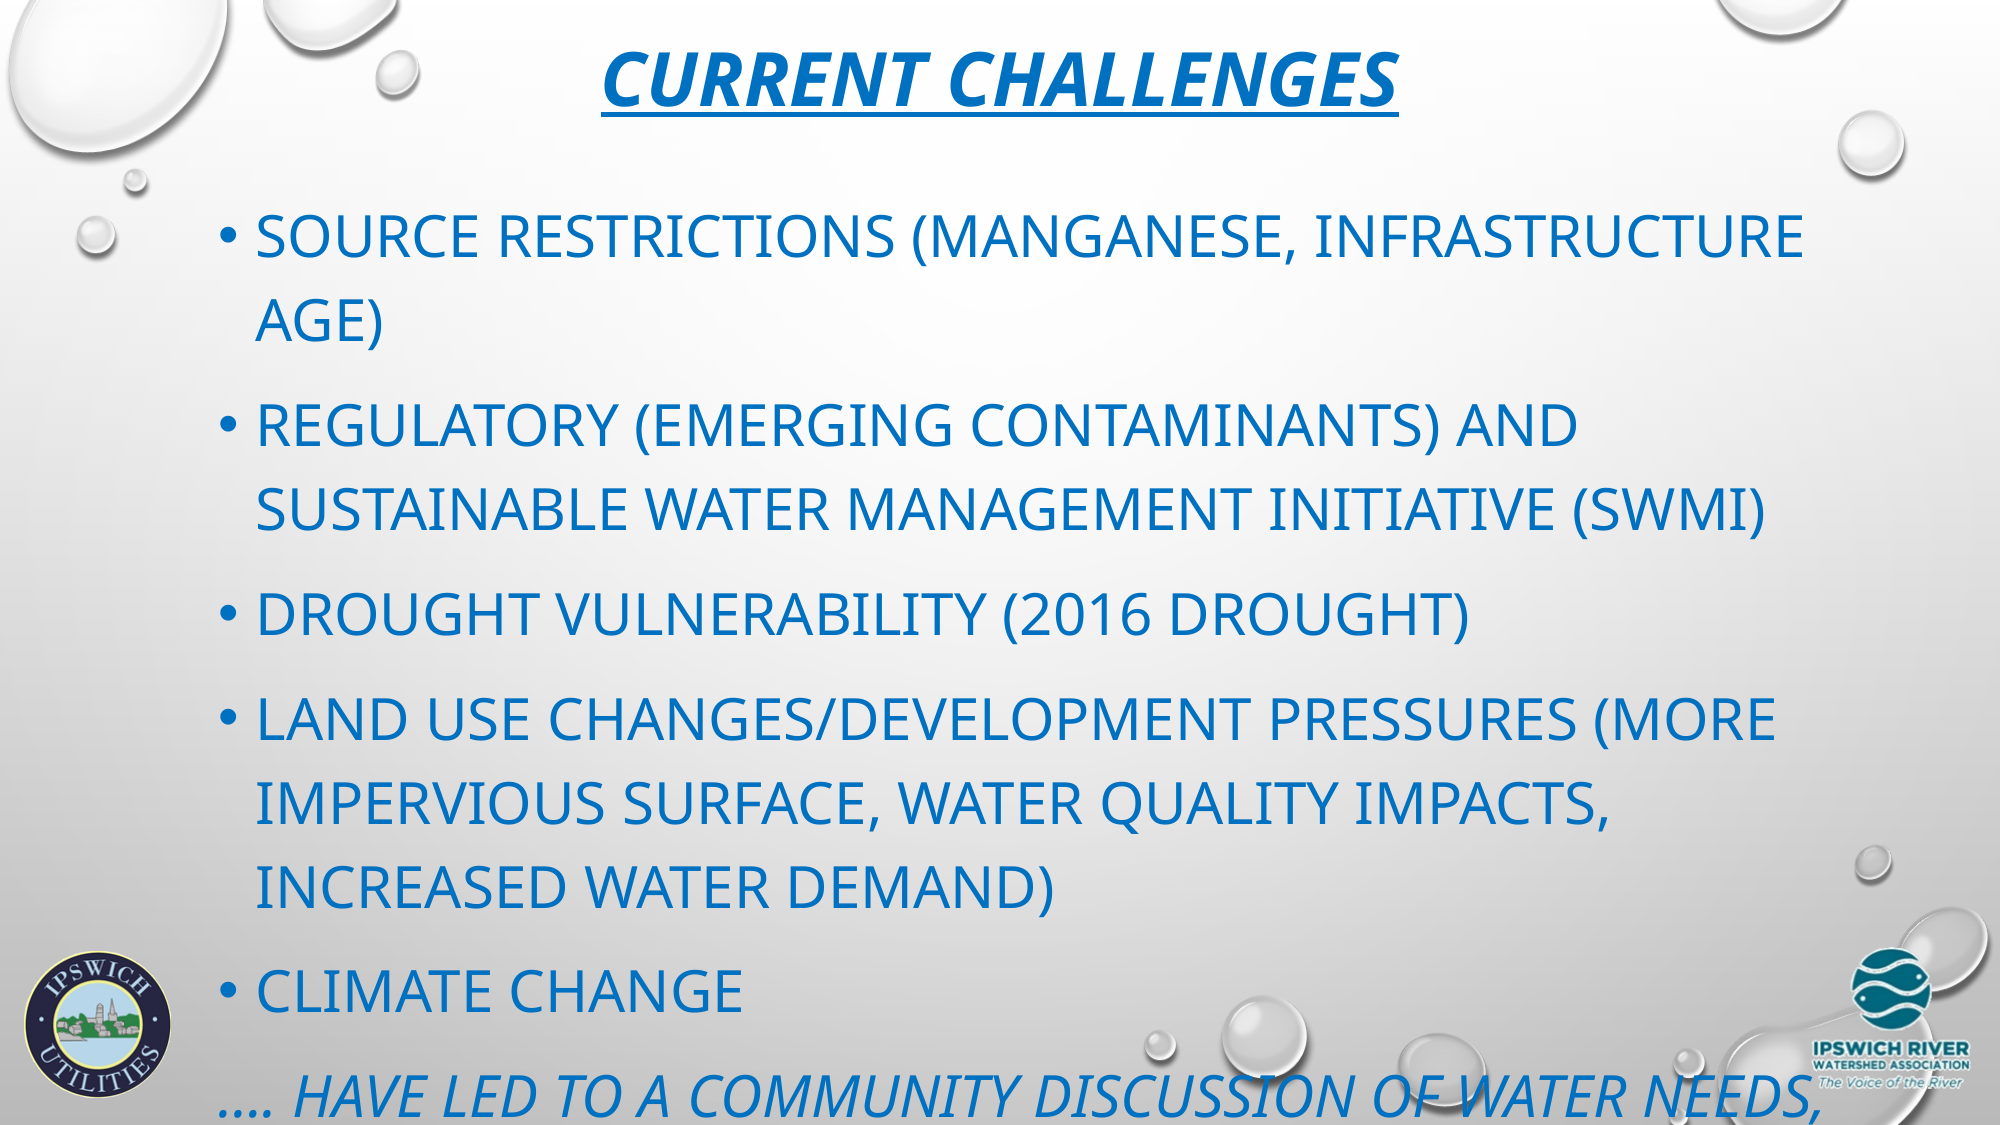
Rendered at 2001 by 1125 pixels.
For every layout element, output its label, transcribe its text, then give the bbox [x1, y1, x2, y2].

picture [0, 0, 2000, 1125]
text_box Current challenges [137, 0, 1863, 164]
list Source restrictions (Manganese, infrastructure age) Regulatory (emerging contaminants) and Sustainable Water Management Initiative (SWMI) Drought vulnerability (2016 Drought) Land use changes/development pressures (more impervious surface, water quality impacts, increased water demand) Climate change …. have led to a Community discussion of water needs, climate impacts, and resiliency [203, 177, 1904, 966]
